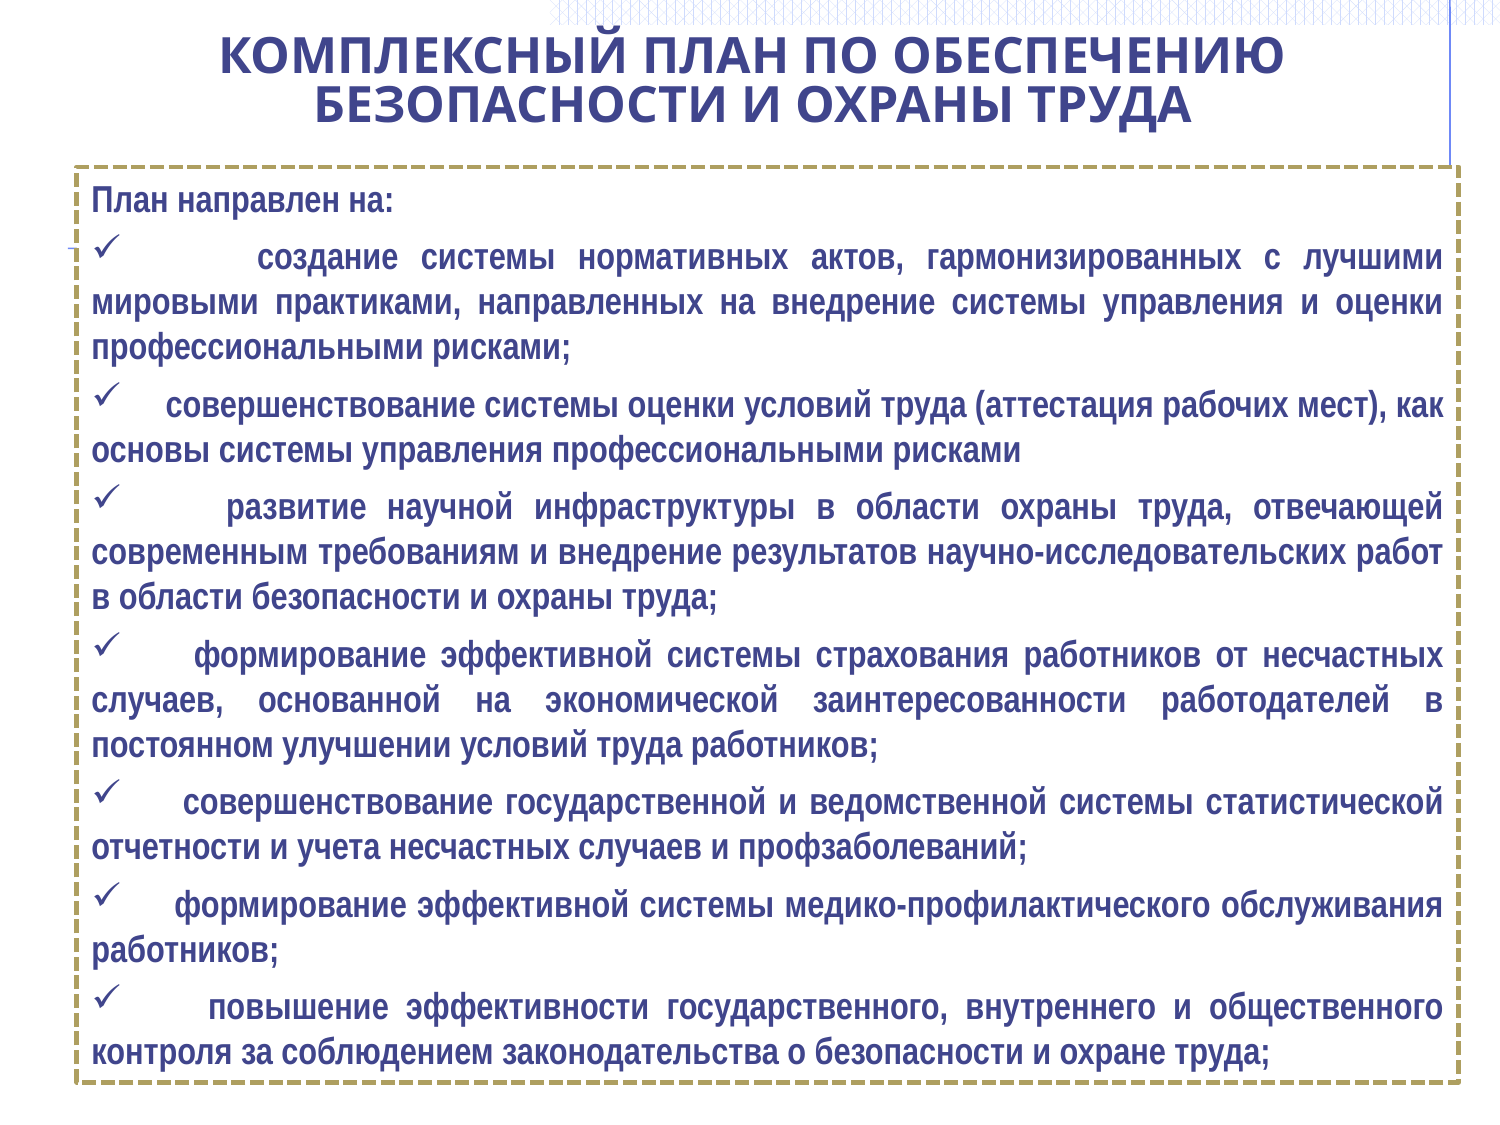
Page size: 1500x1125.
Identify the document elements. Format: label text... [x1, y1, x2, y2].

text_box [797, 1080, 1459, 1094]
text_box План направлен на: создание системы нормативных актов, гармонизированных с лучшими мировыми практиками, направленных на внедрение системы управления и оценки профессиональными рисками; совершенствование системы оценки условий труда (аттестация рабочих мест), как основы системы управления профессиональными рисками развитие научной инфраструктуры в области охраны труда, отвечающей современным требованиям и внедрение результатов научно-исследовательских работ в области безопасности и охраны труда; формирование эффективной системы страхования работников от несчастных случаев, основанной на экономической заинтересованности работодателей в постоянном улучшении условий труда работников; совершенствование государственной и ведомственной системы статистической отчетности и учета несчастных случаев и профзаболеваний; формирование эффективной системы медико-профилактического обслуживания работников; повышение эффективности государственного, внутреннего и общественного контроля за соблюдением законодательства о безопасности и охране труда; [76, 109, 1459, 1080]
text_box КОМПЛЕКСНЫЙ ПЛАН ПО ОБЕСПЕЧЕНИЮ БЕЗОПАСНОСТИ И ОХРАНЫ ТРУДА [72, 28, 1433, 139]
text_box [75, 1073, 797, 1084]
